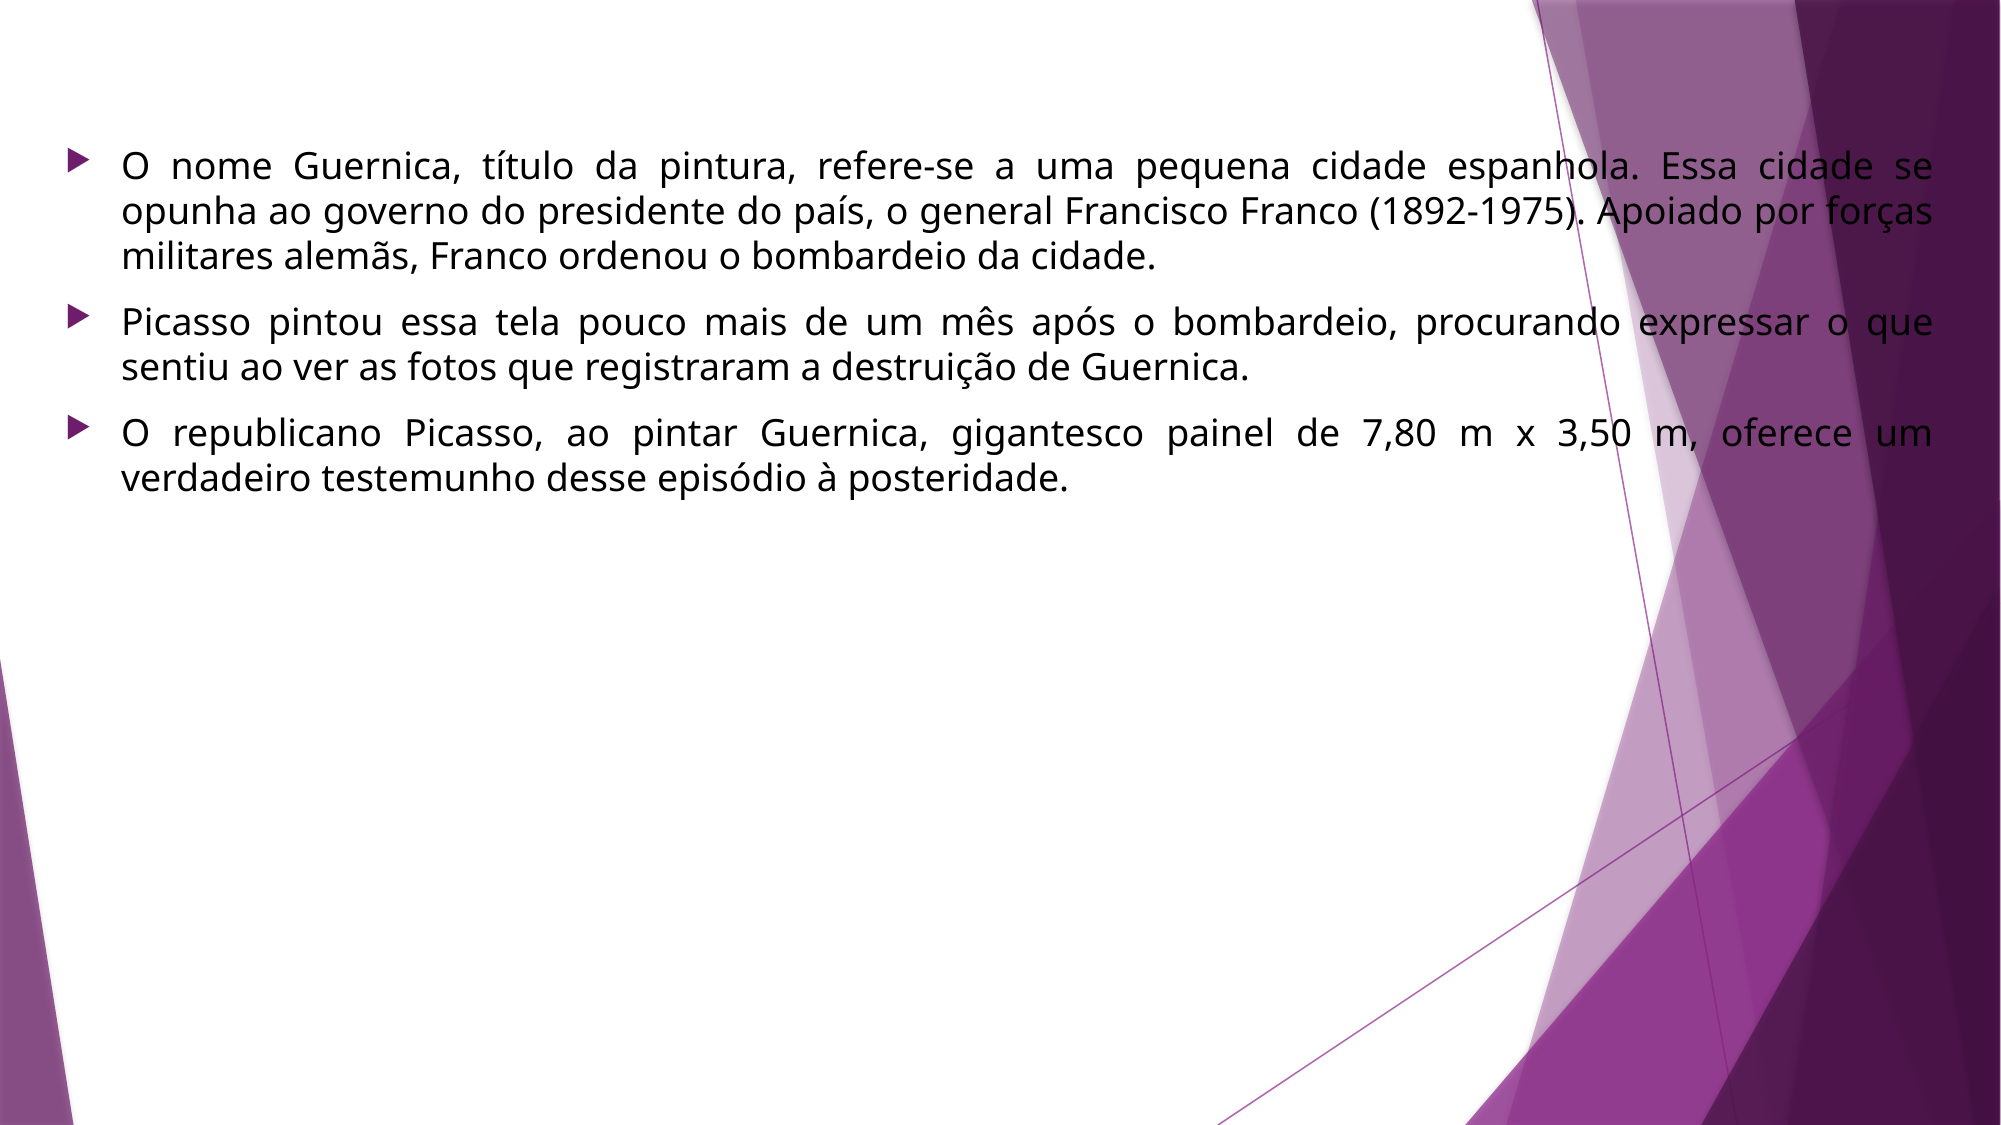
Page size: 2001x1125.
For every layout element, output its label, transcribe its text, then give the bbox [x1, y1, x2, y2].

list O nome Guernica, título da pintura, refere-se a uma pequena cidade espanhola. Essa cidade se opunha ao governo do presidente do país, o general Francisco Franco (1892-1975). Apoiado por forças militares alemãs, Franco ordenou o bombardeio da cidade. Picasso pintou essa tela pouco mais de um mês após o bombardeio, procurando expressar o que sentiu ao ver as fotos que registraram a destruição de Guernica. O republicano Picasso, ao pintar Guernica, gigantesco painel de 7,80 m x 3,50 m, oferece um verdadeiro testemunho desse episódio à posteridade. [49, 134, 1951, 594]
